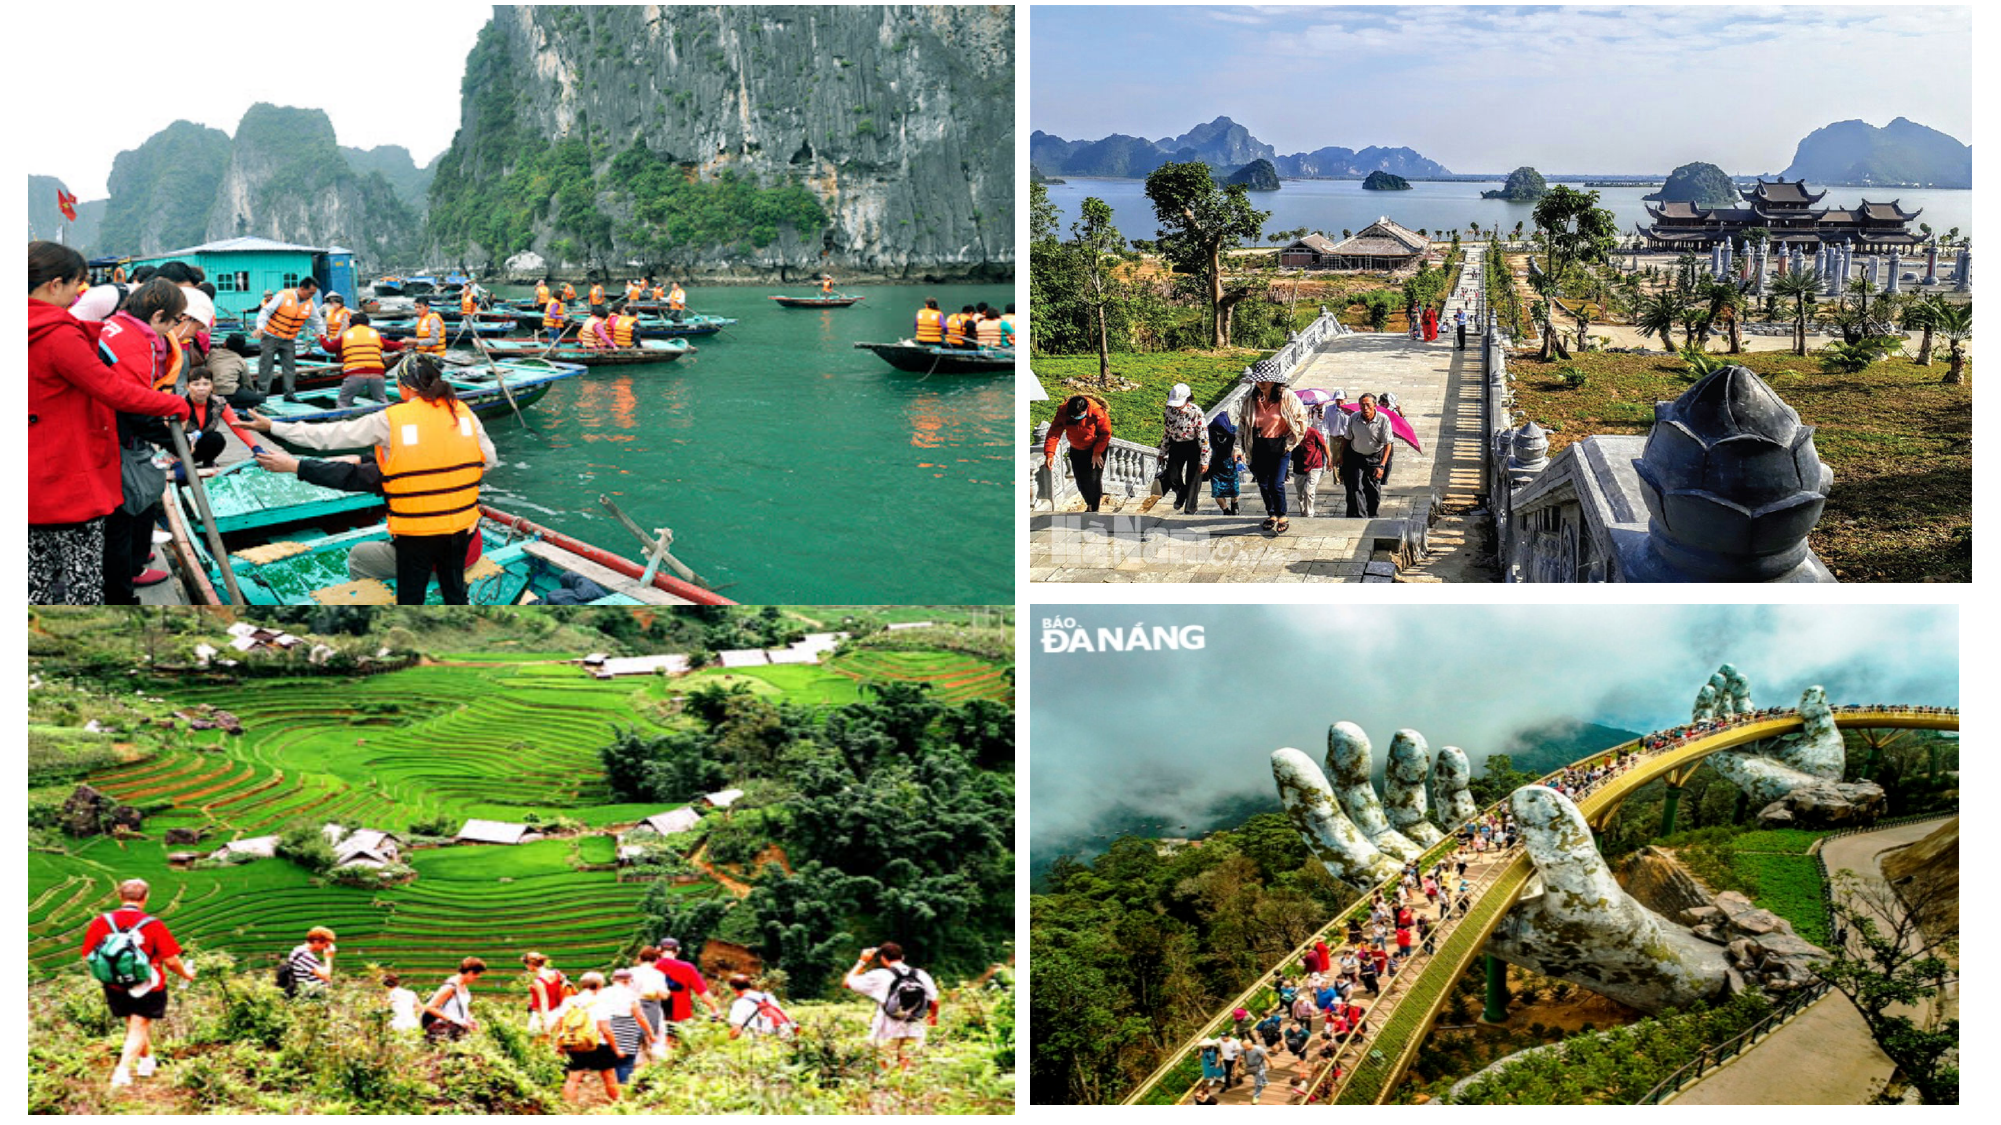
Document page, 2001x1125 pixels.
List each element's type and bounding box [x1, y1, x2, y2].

list [28, 605, 1015, 1115]
picture [28, 5, 1015, 605]
list [1030, 604, 1959, 1105]
picture [1030, 5, 1972, 583]
